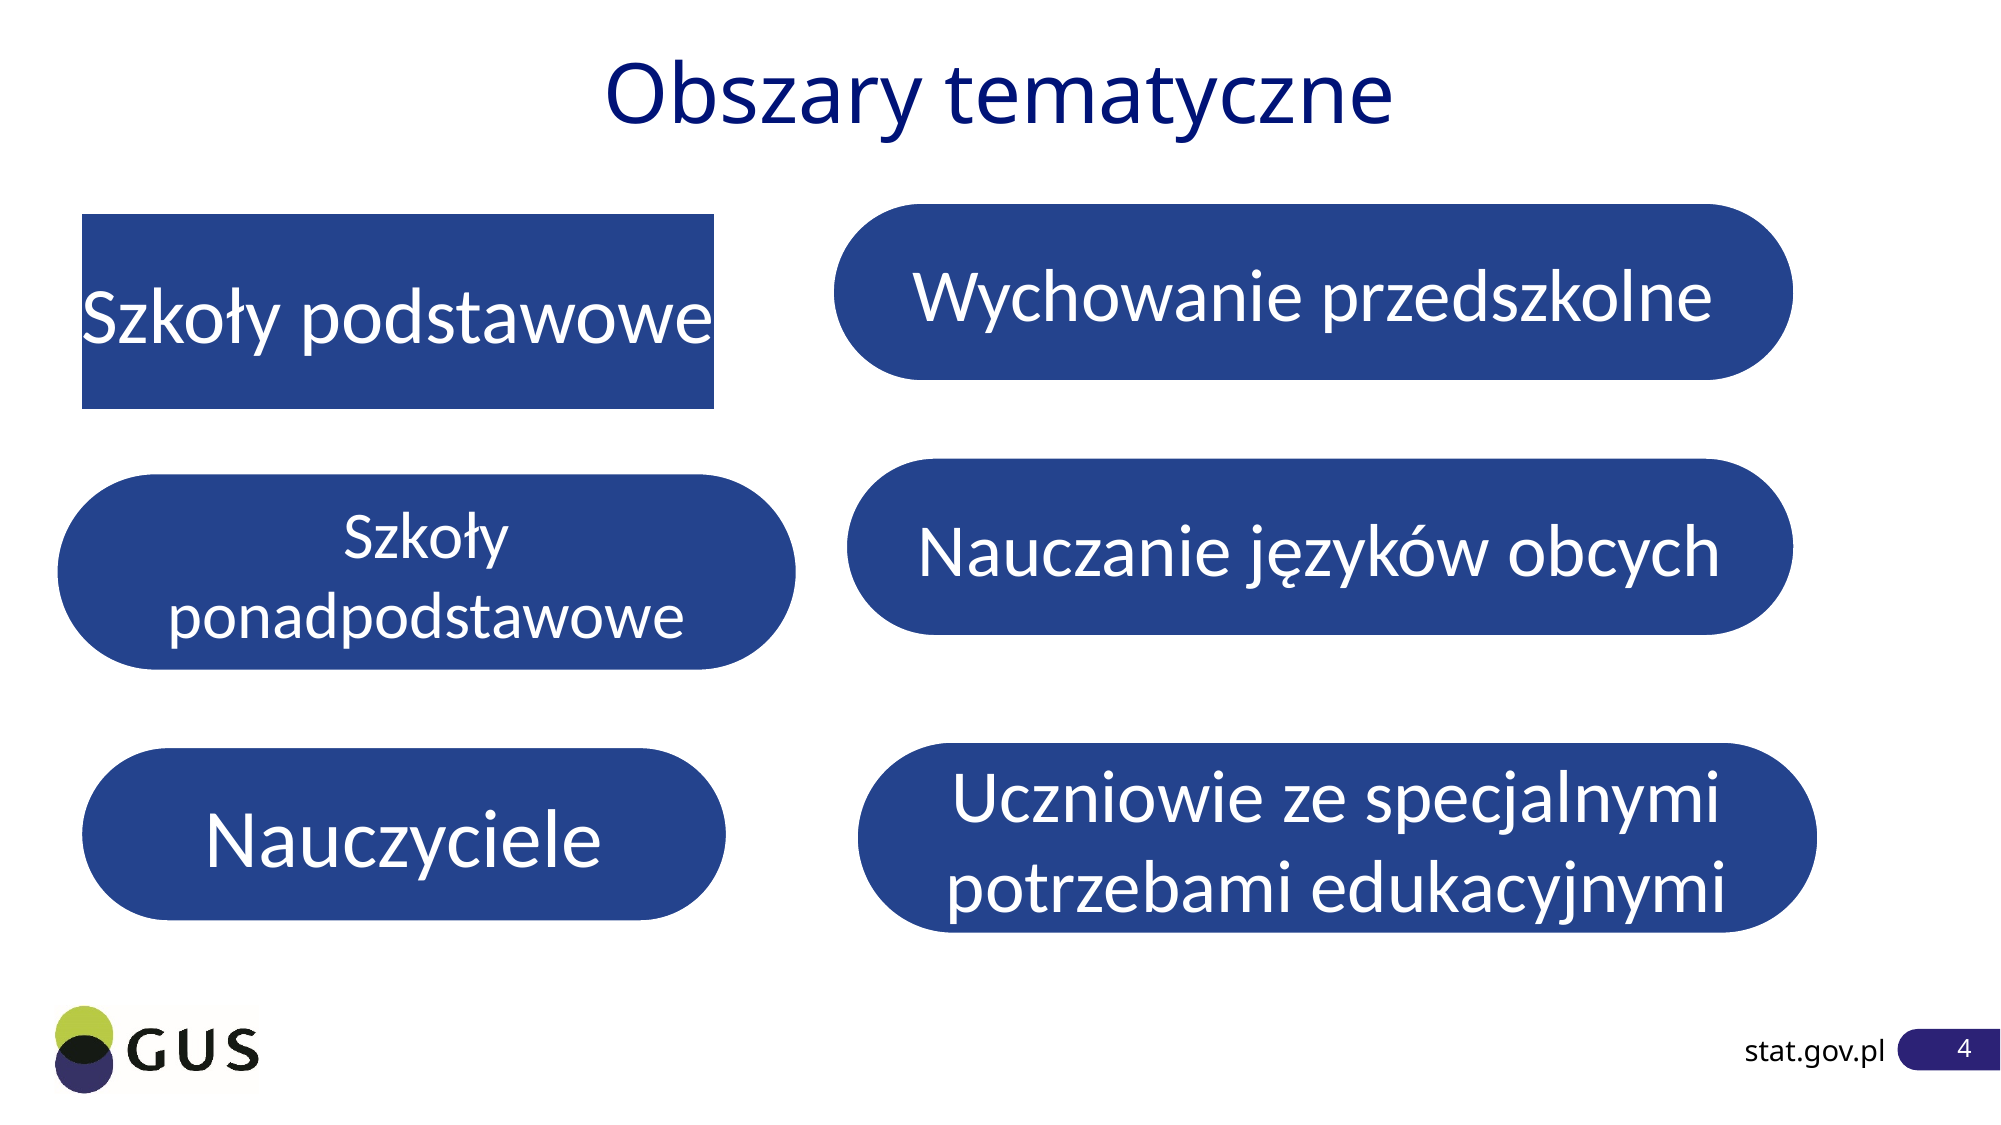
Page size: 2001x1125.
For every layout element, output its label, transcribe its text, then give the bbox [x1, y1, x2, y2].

text_box Wychowanie przedszkolne [831, 201, 1796, 383]
text_box Nauczanie języków obcych [844, 456, 1796, 638]
text_box Uczniowie ze specjalnymi potrzebami edukacyjnymi [855, 740, 1820, 935]
text_box Szkoły ponadpodstawowe [55, 472, 799, 672]
title Obszary tematyczne [55, 31, 1945, 150]
picture [54, 1005, 259, 1094]
list Szkoły podstawowe [79, 211, 717, 412]
text_box Nauczyciele [79, 745, 729, 923]
